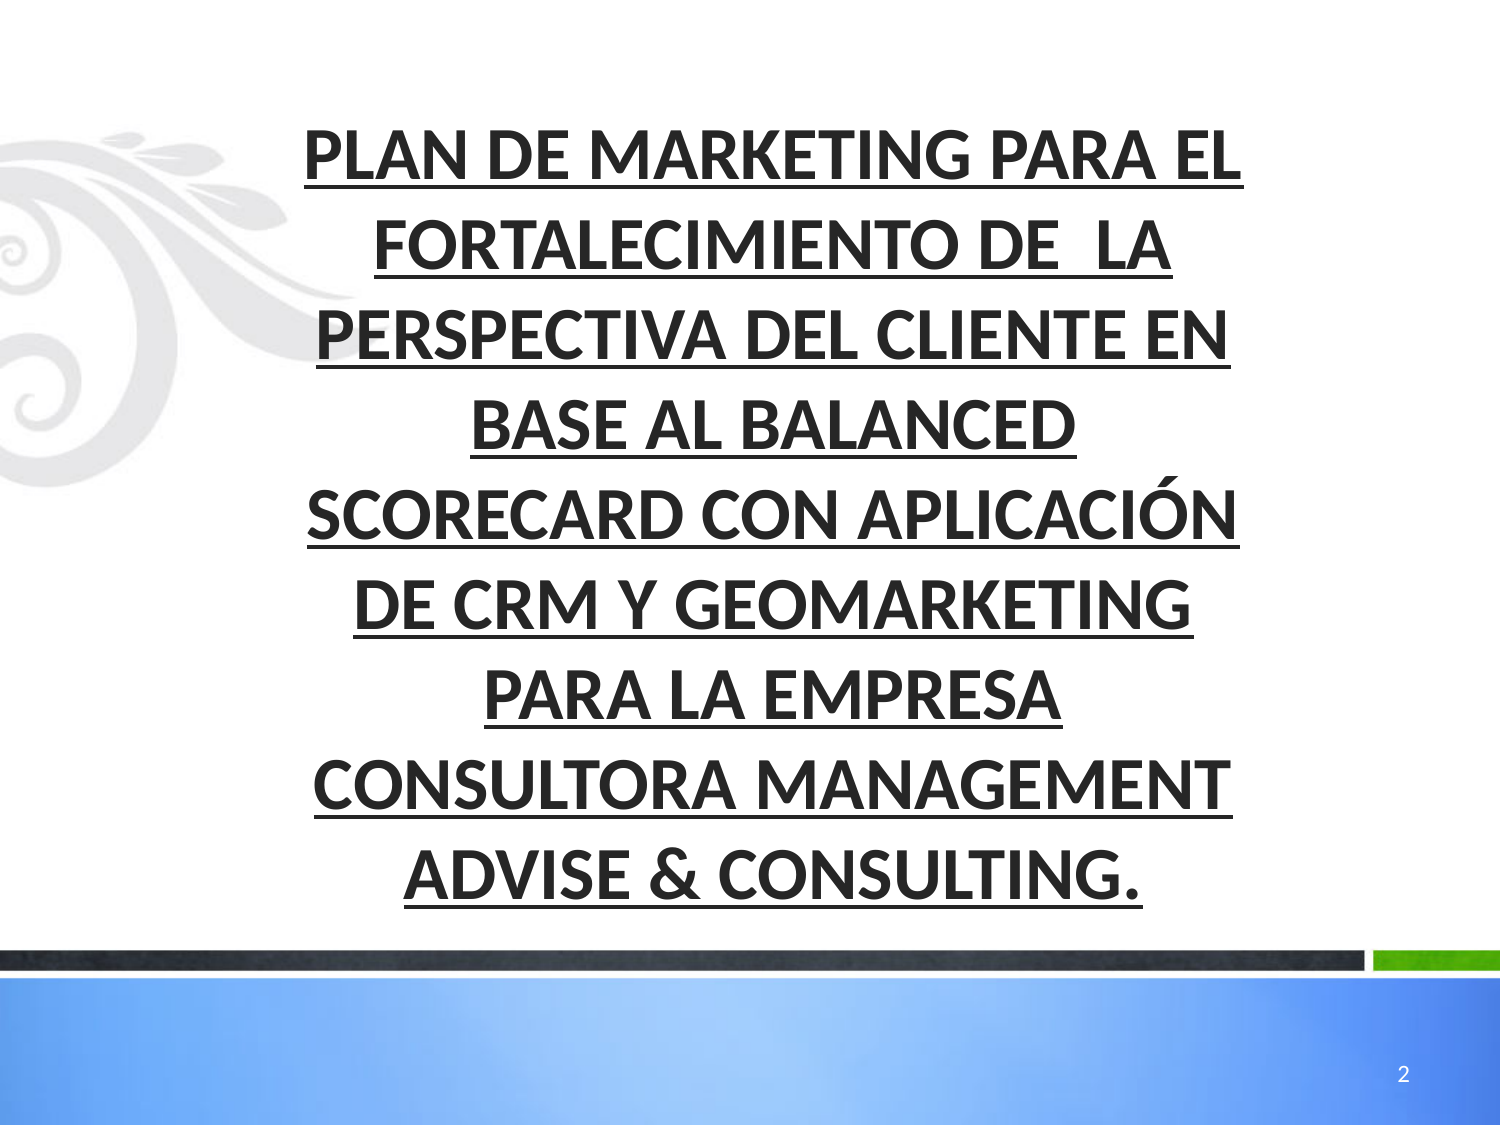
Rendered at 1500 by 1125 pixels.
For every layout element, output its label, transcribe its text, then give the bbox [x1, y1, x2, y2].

picture [0, 0, 1500, 1125]
title PLAN DE MARKETING PARA EL FORTALECIMIENTO DE LA PERSPECTIVA DEL CLIENTE EN BASE AL BALANCED SCORECARD CON APLICACIÓN DE CRM Y GEOMARKETING PARA LA EMPRESA CONSULTORA MANAGEMENT ADVISE & CONSULTING. [257, 93, 1290, 926]
slide_number 2 [1074, 1042, 1425, 1103]
